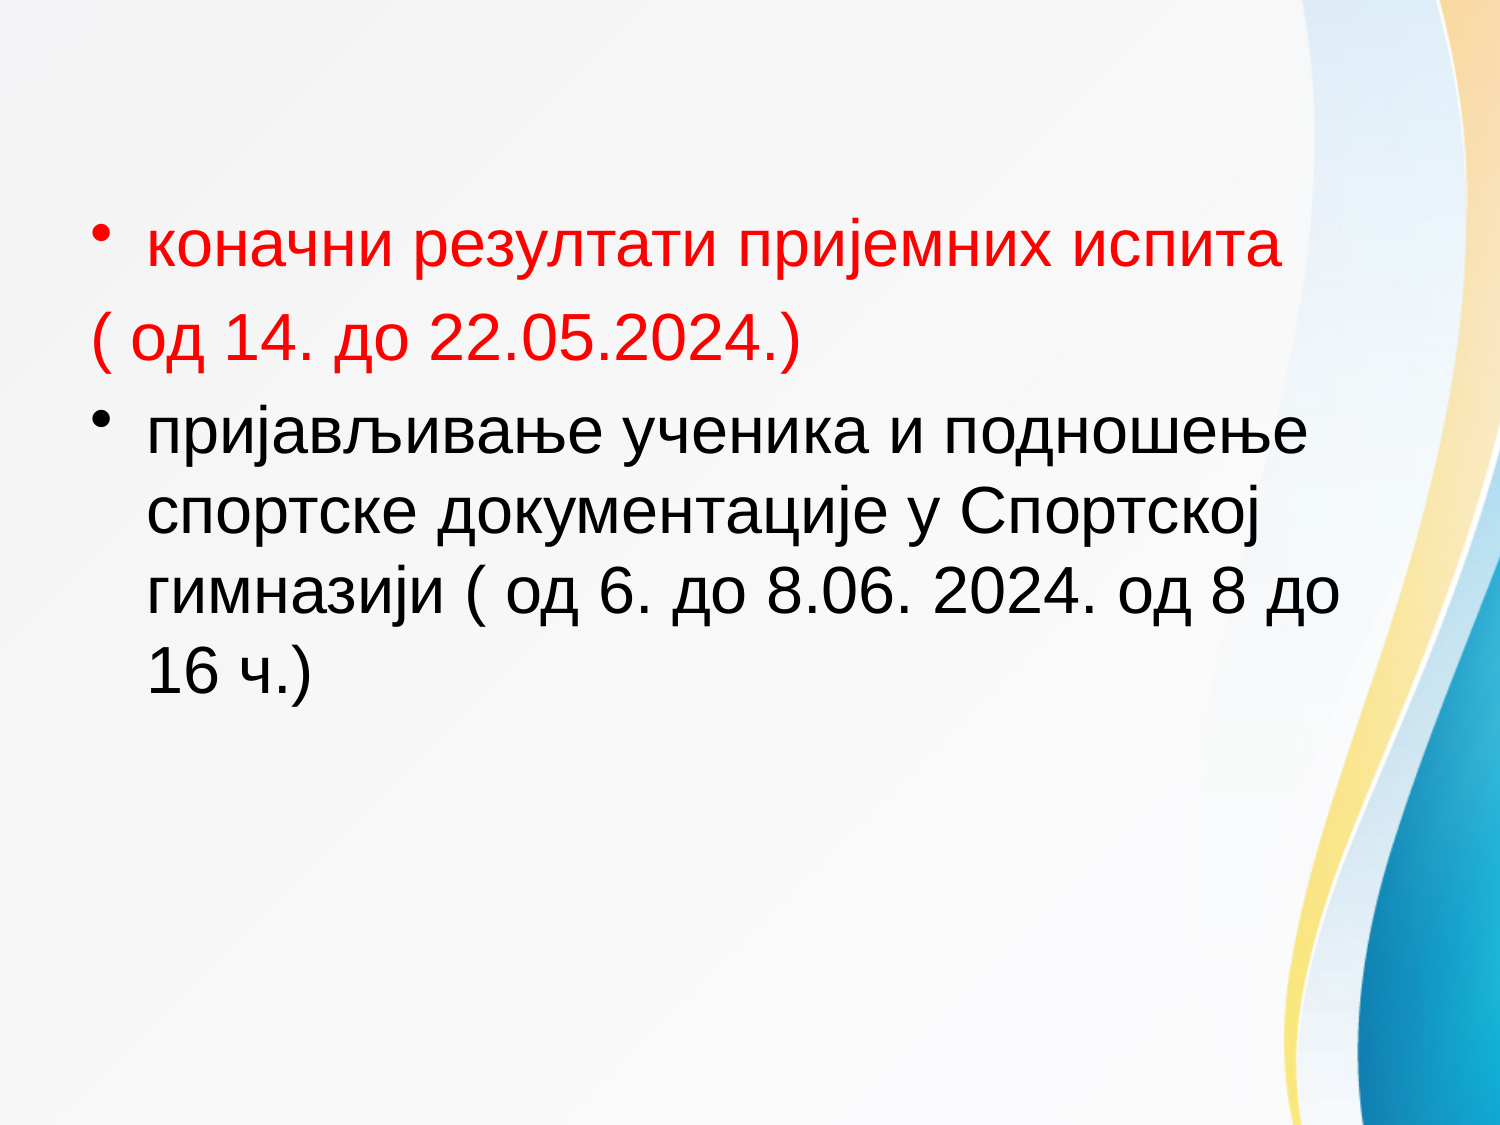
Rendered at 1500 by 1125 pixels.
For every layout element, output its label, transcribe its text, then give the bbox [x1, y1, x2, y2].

list коначни резултати пријемних испита ( од 14. до 22.05.2024.) пријављивање ученика и подношење спортске документације у Спортској гимназији ( од 6. до 8.06. 2024. од 8 до 16 ч.) [74, 192, 1426, 1006]
picture [0, 0, 1500, 1125]
